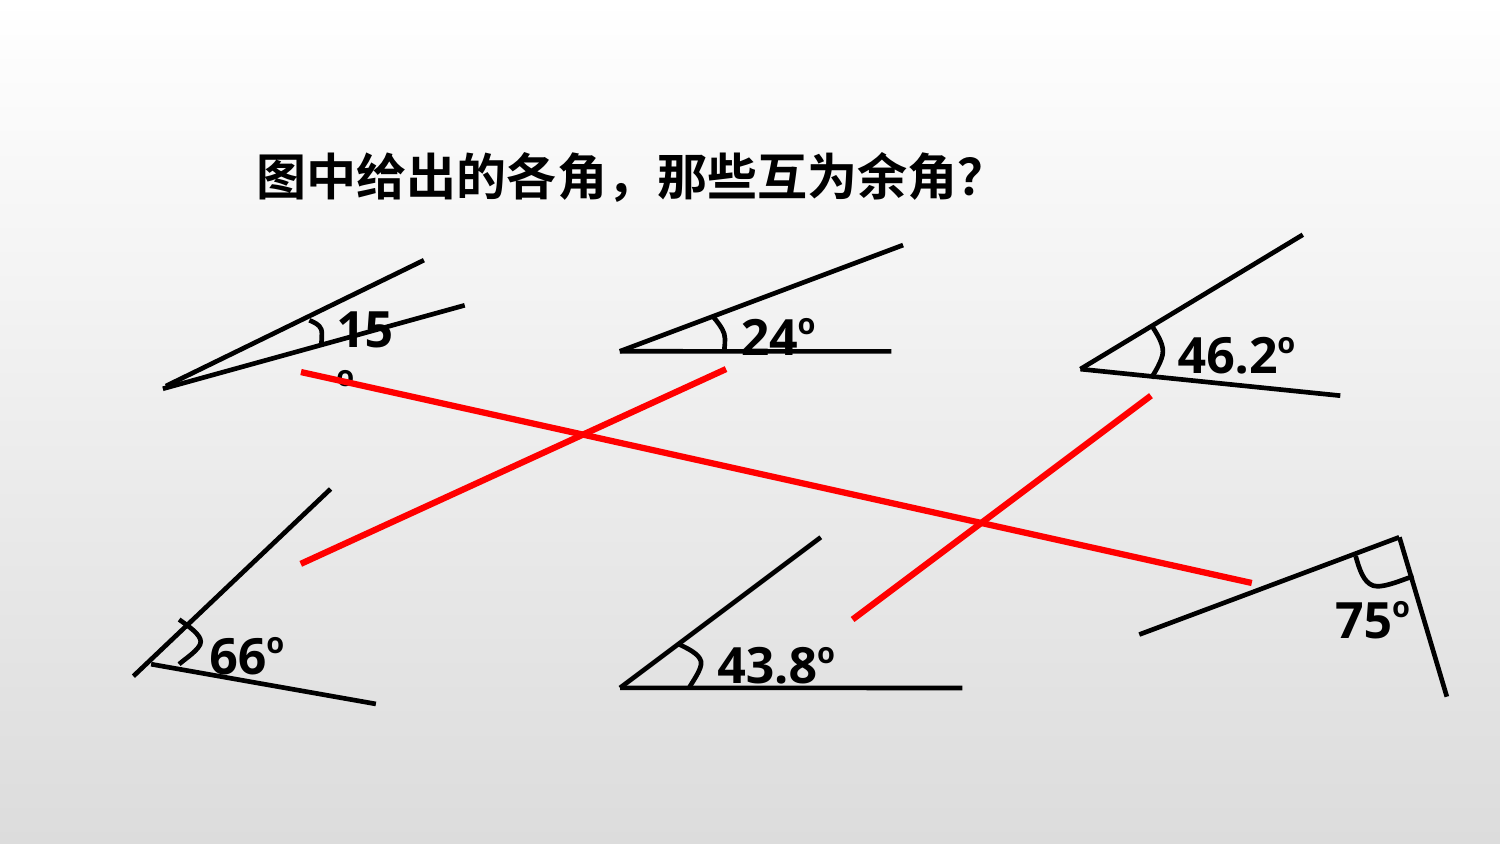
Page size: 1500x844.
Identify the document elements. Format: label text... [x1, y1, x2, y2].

text_box [677, 643, 702, 688]
text_box 43.8o [702, 625, 853, 701]
text_box 图中给出的各角，那些互为余角？ [242, 138, 1034, 214]
text_box [179, 619, 194, 665]
text_box 66o [194, 616, 361, 692]
text_box [1151, 324, 1163, 379]
text_box [309, 320, 321, 347]
text_box 46.2o [1163, 315, 1459, 391]
text_box 15o [321, 290, 419, 425]
text_box [1355, 556, 1414, 581]
text_box 75o [1320, 581, 1427, 657]
text_box 24o [726, 298, 904, 373]
text_box [712, 315, 725, 352]
